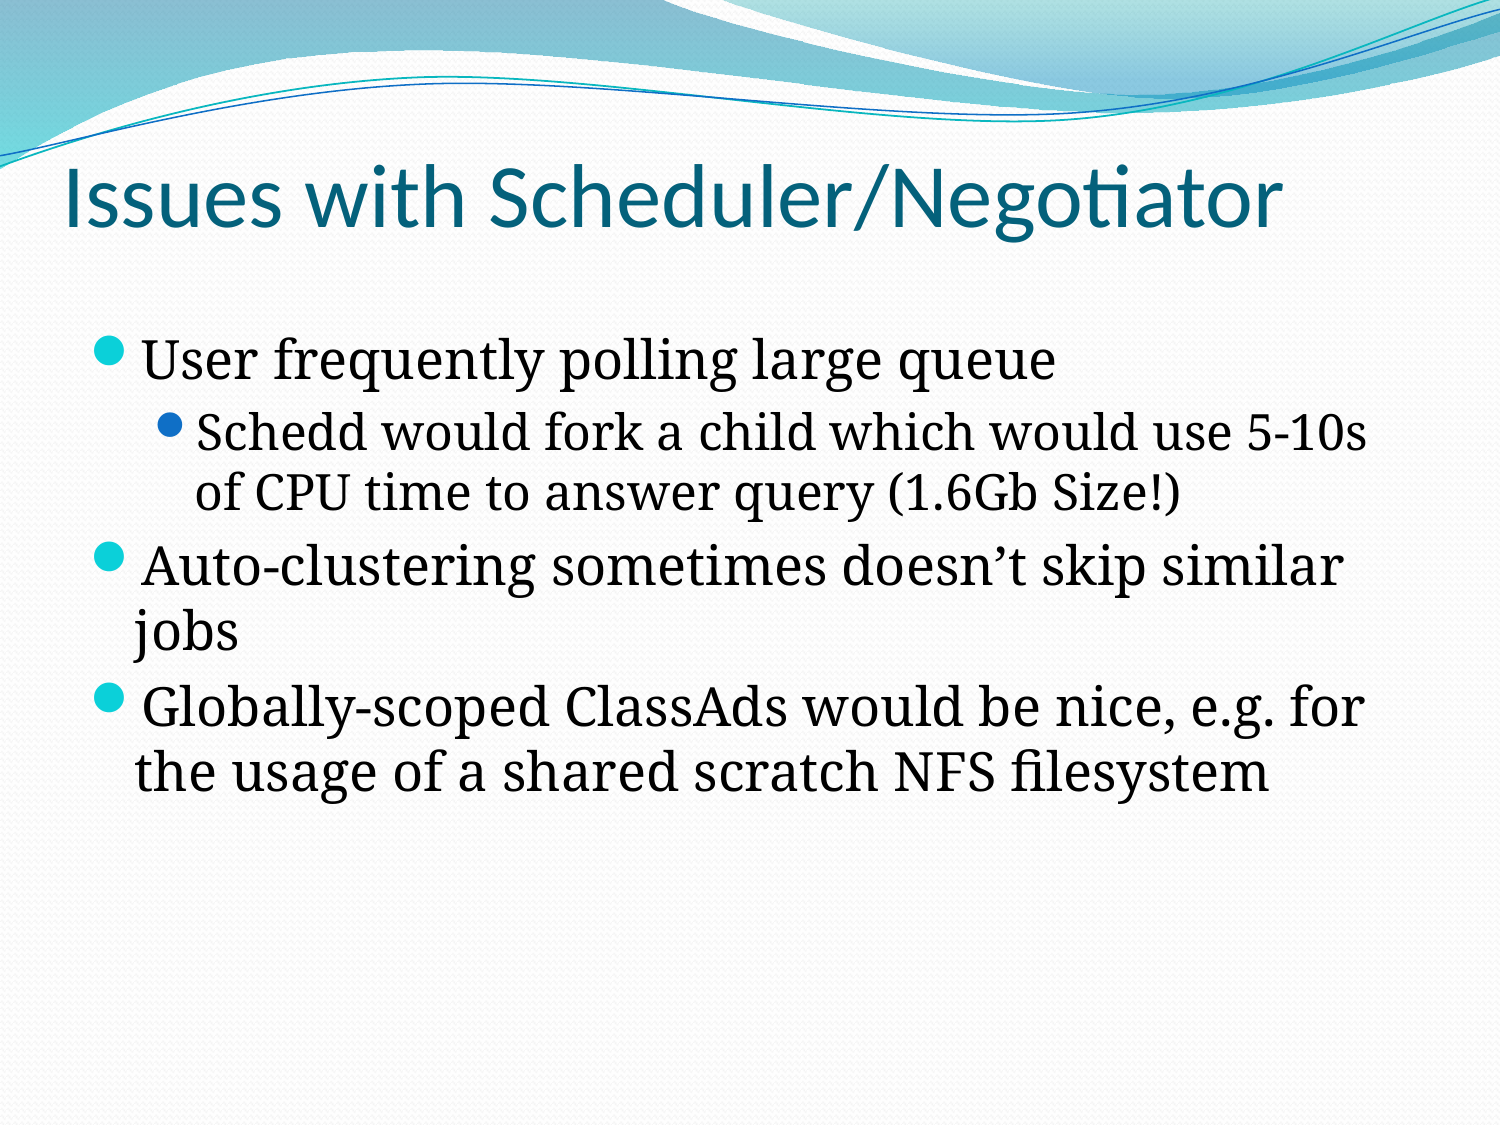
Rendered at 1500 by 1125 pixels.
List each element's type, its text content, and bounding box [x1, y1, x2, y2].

list User frequently polling large queue Schedd would fork a child which would use 5-10s of CPU time to answer query (1.6Gb Size!) Auto-clustering sometimes doesn’t skip similar jobs Globally-scoped ClassAds would be nice, e.g. for the usage of a shared scratch NFS filesystem [75, 317, 1425, 1038]
title Issues with Scheduler/Negotiator [62, 87, 1413, 288]
